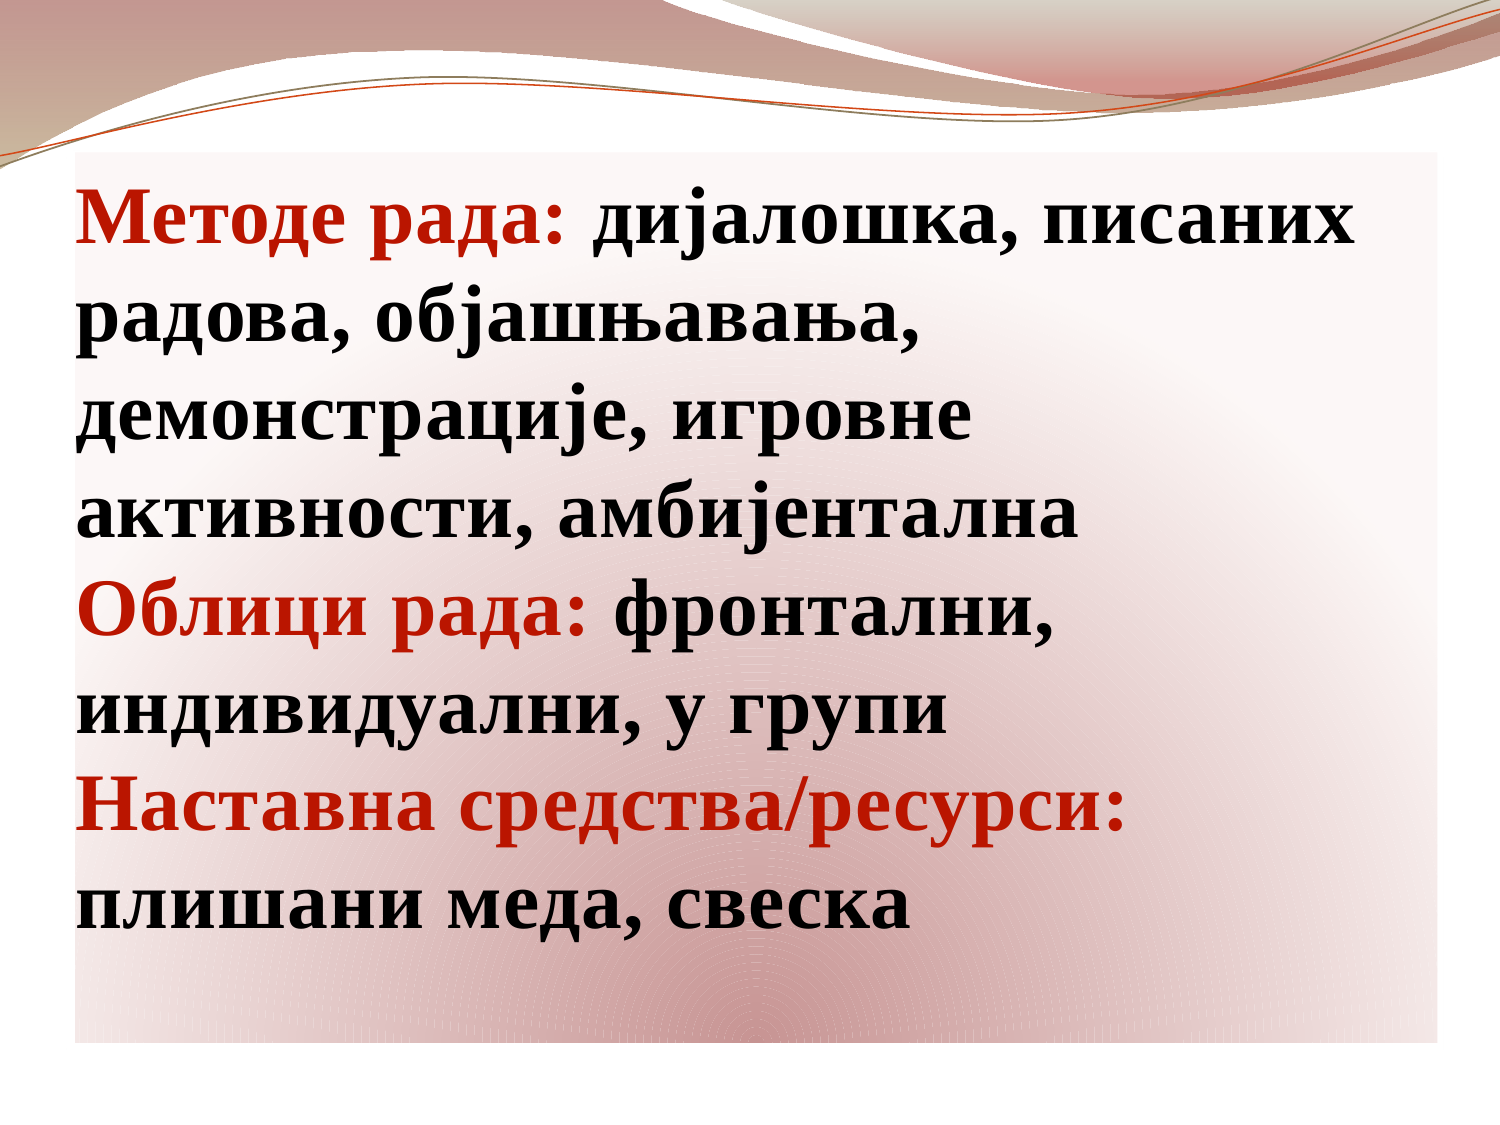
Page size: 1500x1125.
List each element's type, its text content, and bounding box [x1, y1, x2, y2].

title Методе рада: дијалошка, писаних радова, објашњавања, демонстрације, игровне активности, амбијентална Облици рада: фронтални, индивидуални, у групи Наставна средства/ресурси: плишани меда, свеска [74, 152, 1438, 1044]
